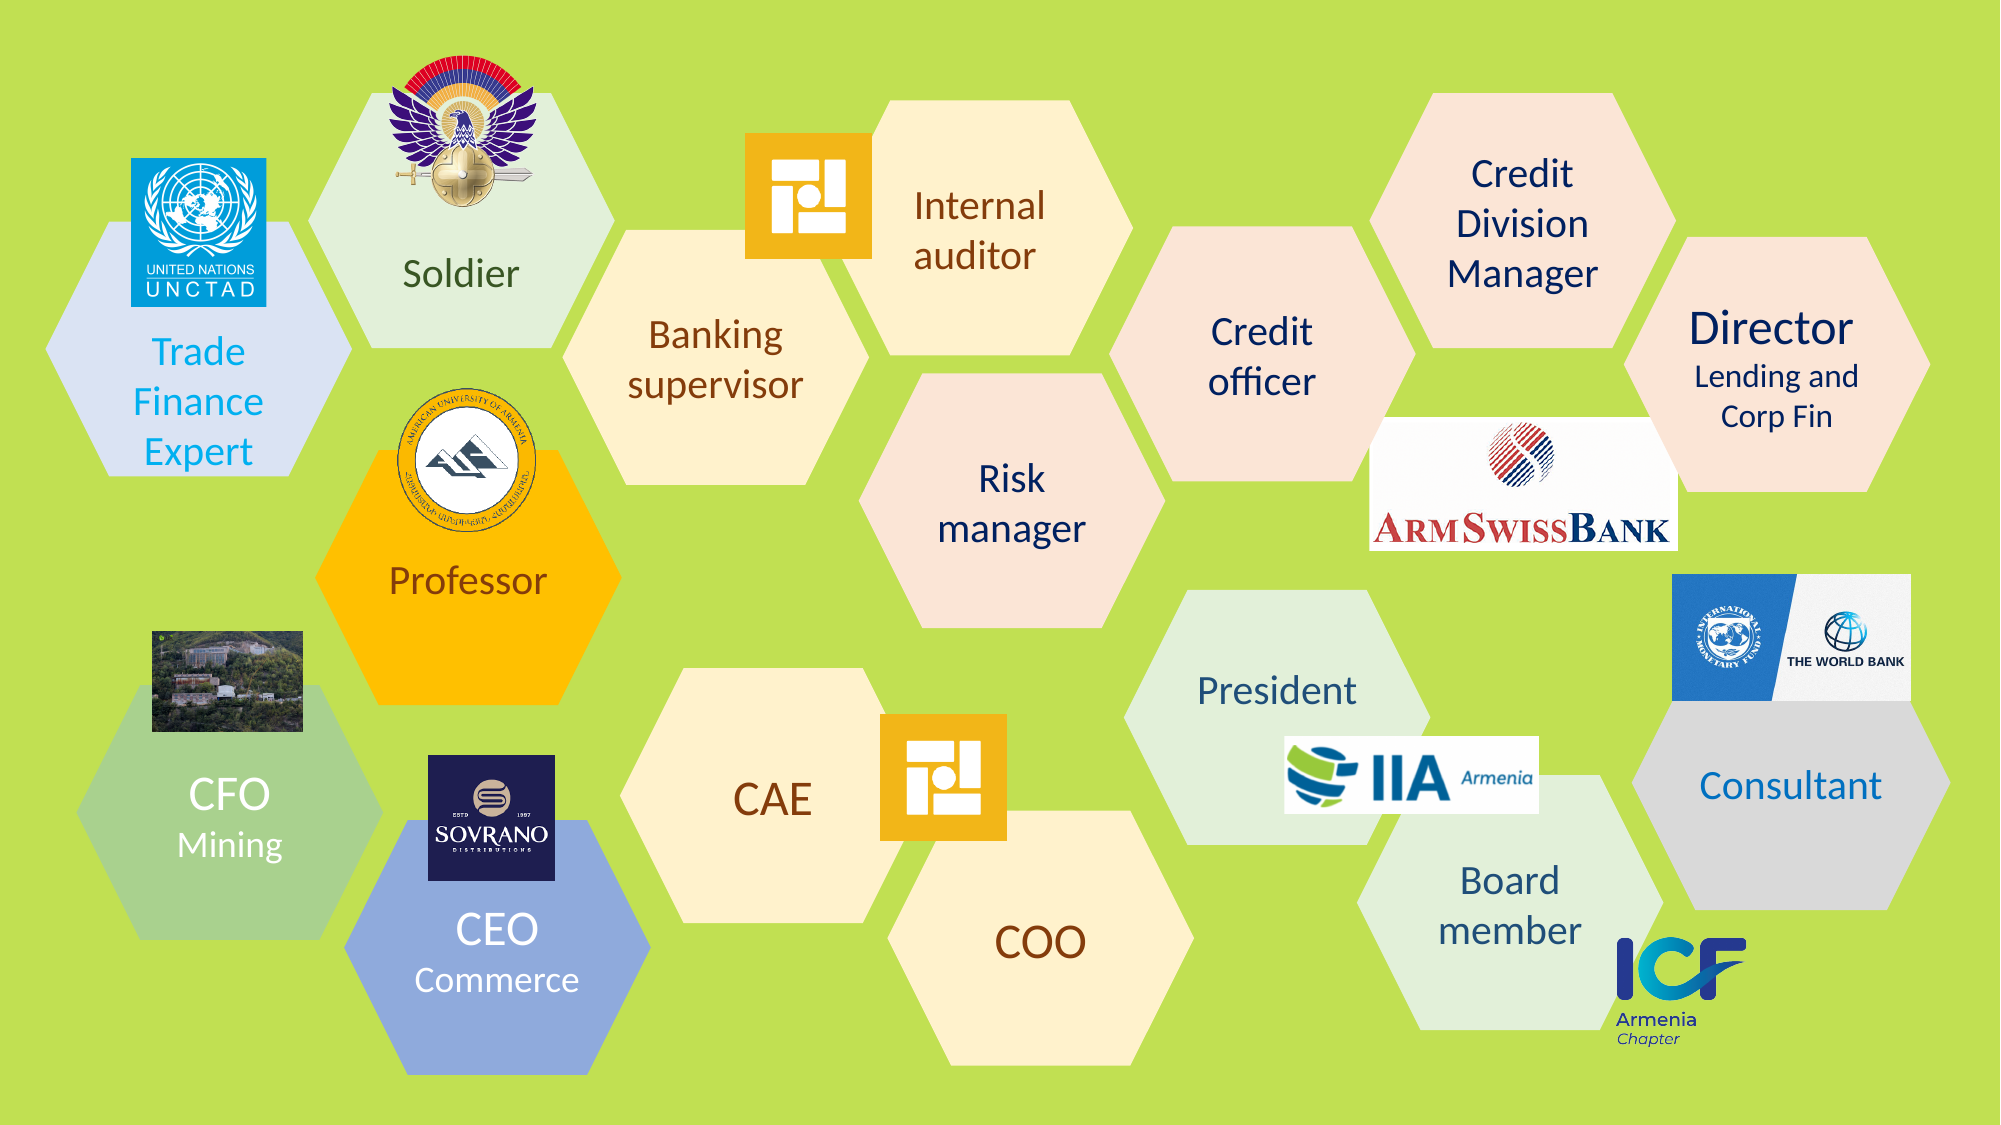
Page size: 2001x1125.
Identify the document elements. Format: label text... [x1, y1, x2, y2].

picture [234, 169, 241, 177]
text_box President [1122, 588, 1432, 846]
picture [1284, 736, 1539, 814]
picture [238, 177, 248, 188]
text_box CAE [618, 667, 905, 925]
picture [145, 199, 156, 216]
picture [428, 755, 555, 881]
picture [745, 133, 872, 259]
picture [232, 226, 248, 240]
text_box Credit officer [1107, 225, 1417, 483]
picture [173, 246, 192, 253]
text_box COO [886, 809, 1196, 1067]
picture [163, 236, 183, 247]
text_box Board member [1355, 774, 1665, 1032]
picture [215, 175, 228, 190]
picture [1610, 932, 1752, 1054]
picture [397, 388, 536, 532]
text_box Consultant [1630, 699, 1952, 912]
picture [242, 213, 255, 229]
picture [243, 185, 253, 201]
text_box Soldier [306, 92, 616, 350]
text_box Risk manager [857, 372, 1167, 630]
picture [1369, 417, 1678, 551]
picture [382, 51, 541, 211]
picture [242, 282, 249, 296]
picture [147, 214, 159, 229]
picture [153, 226, 169, 240]
picture [148, 185, 158, 201]
picture [218, 236, 238, 247]
text_box Trade Finance Expert [44, 220, 354, 478]
picture [206, 282, 217, 296]
picture [880, 714, 1007, 841]
text_box Professor [313, 449, 623, 707]
picture [245, 199, 256, 216]
text_box Banking supervisor [561, 228, 871, 486]
text_box CFO Mining [75, 684, 385, 942]
picture [1672, 574, 1911, 701]
picture [154, 177, 163, 188]
text_box Internal auditor [840, 99, 1135, 357]
picture [162, 164, 239, 241]
picture [209, 246, 228, 253]
text_box Credit Division Manager [1368, 92, 1678, 350]
picture [164, 207, 188, 225]
text_box Director Lending and Corp Fin [1622, 235, 1932, 493]
picture [152, 631, 303, 732]
text_box CEO Commerce [342, 819, 652, 1077]
picture [160, 169, 167, 177]
